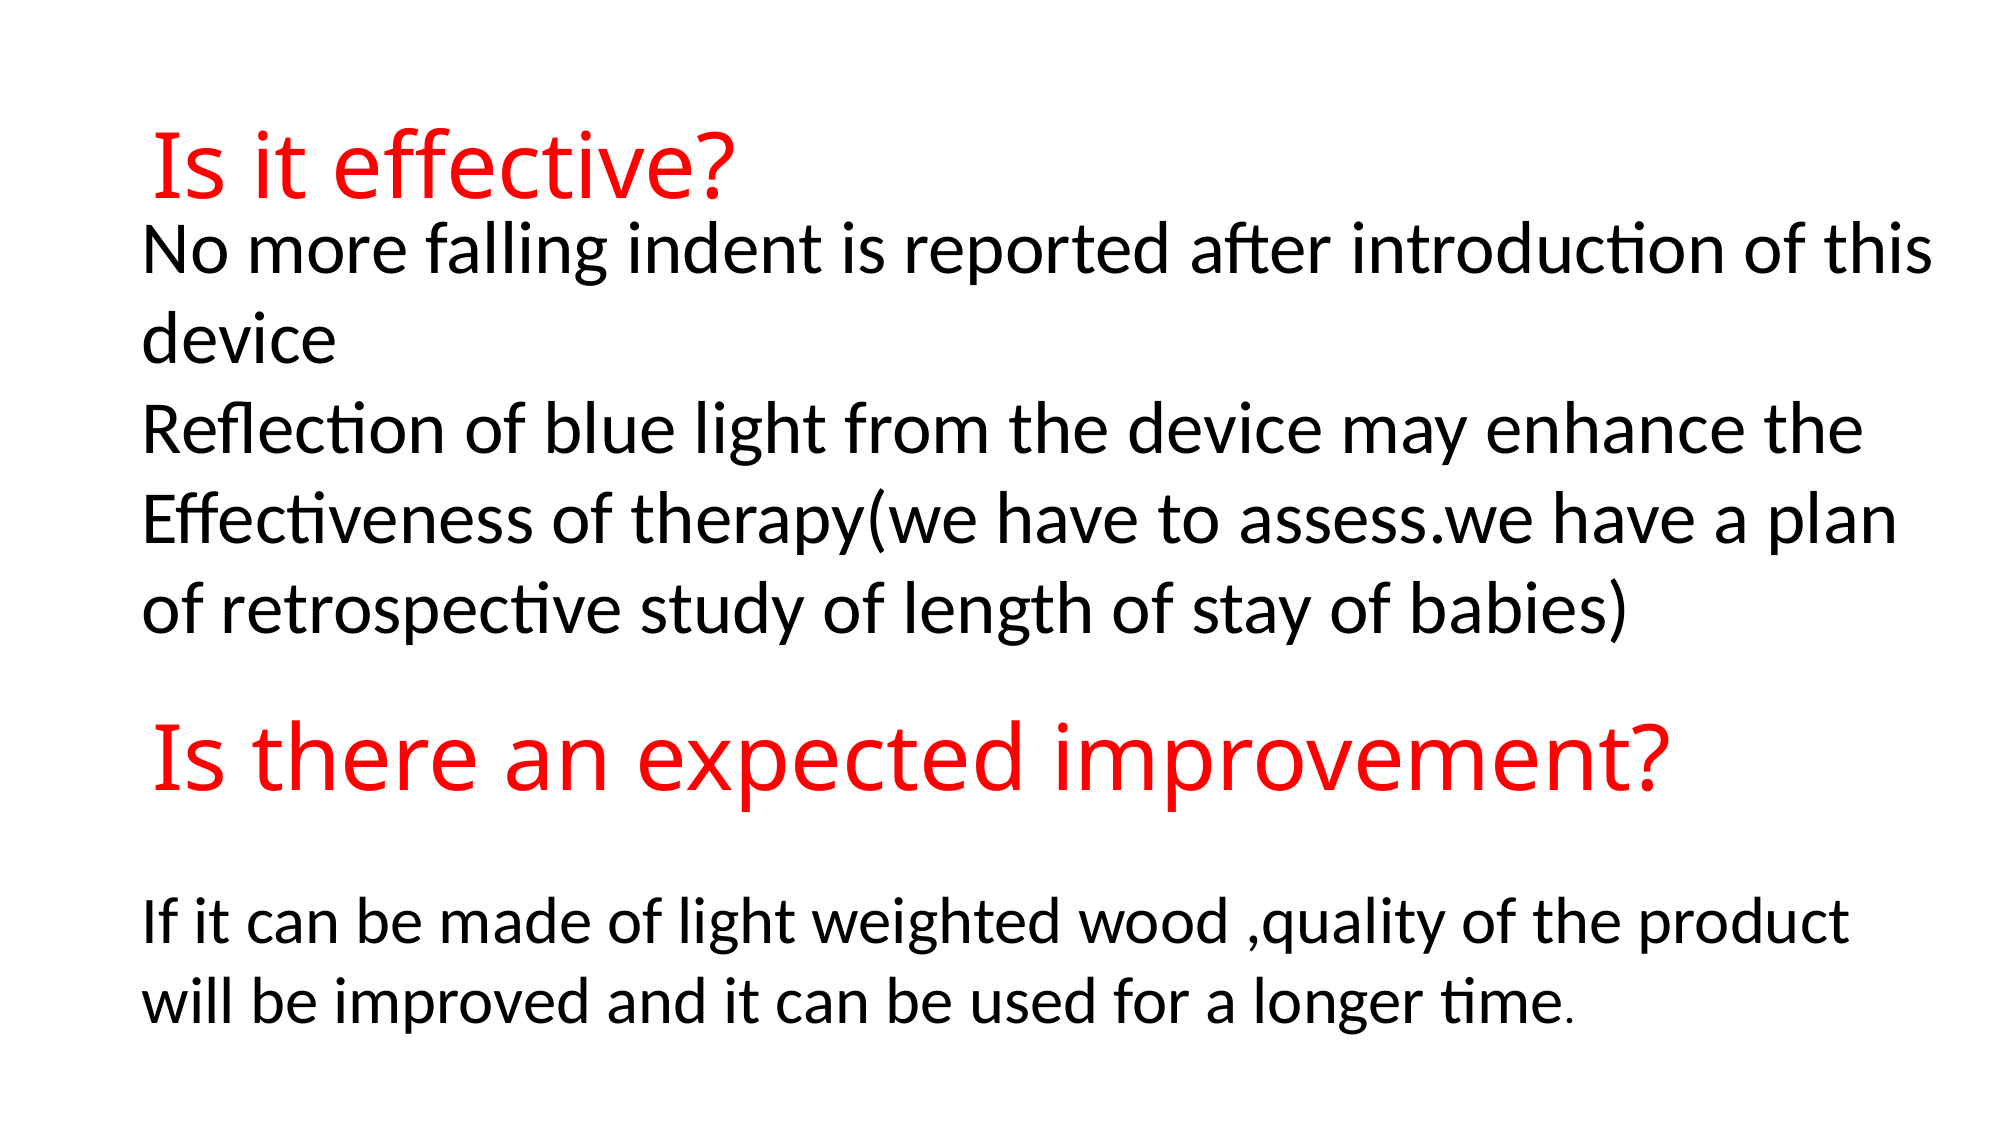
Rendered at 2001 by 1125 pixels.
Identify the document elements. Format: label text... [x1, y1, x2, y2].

text_box If it can be made of light weighted wood ,quality of the product will be improved and it can be used for a longer time. [126, 869, 1943, 1044]
title Is it effective? [137, 59, 1863, 191]
text_box No more falling indent is reported after introduction of this device Reflection of blue light from the device may enhance the Effectiveness of therapy(we have to assess.we have a plan of retrospective study of length of stay of babies) [126, 191, 1963, 791]
text_box Is there an expected improvement? [137, 651, 1863, 869]
